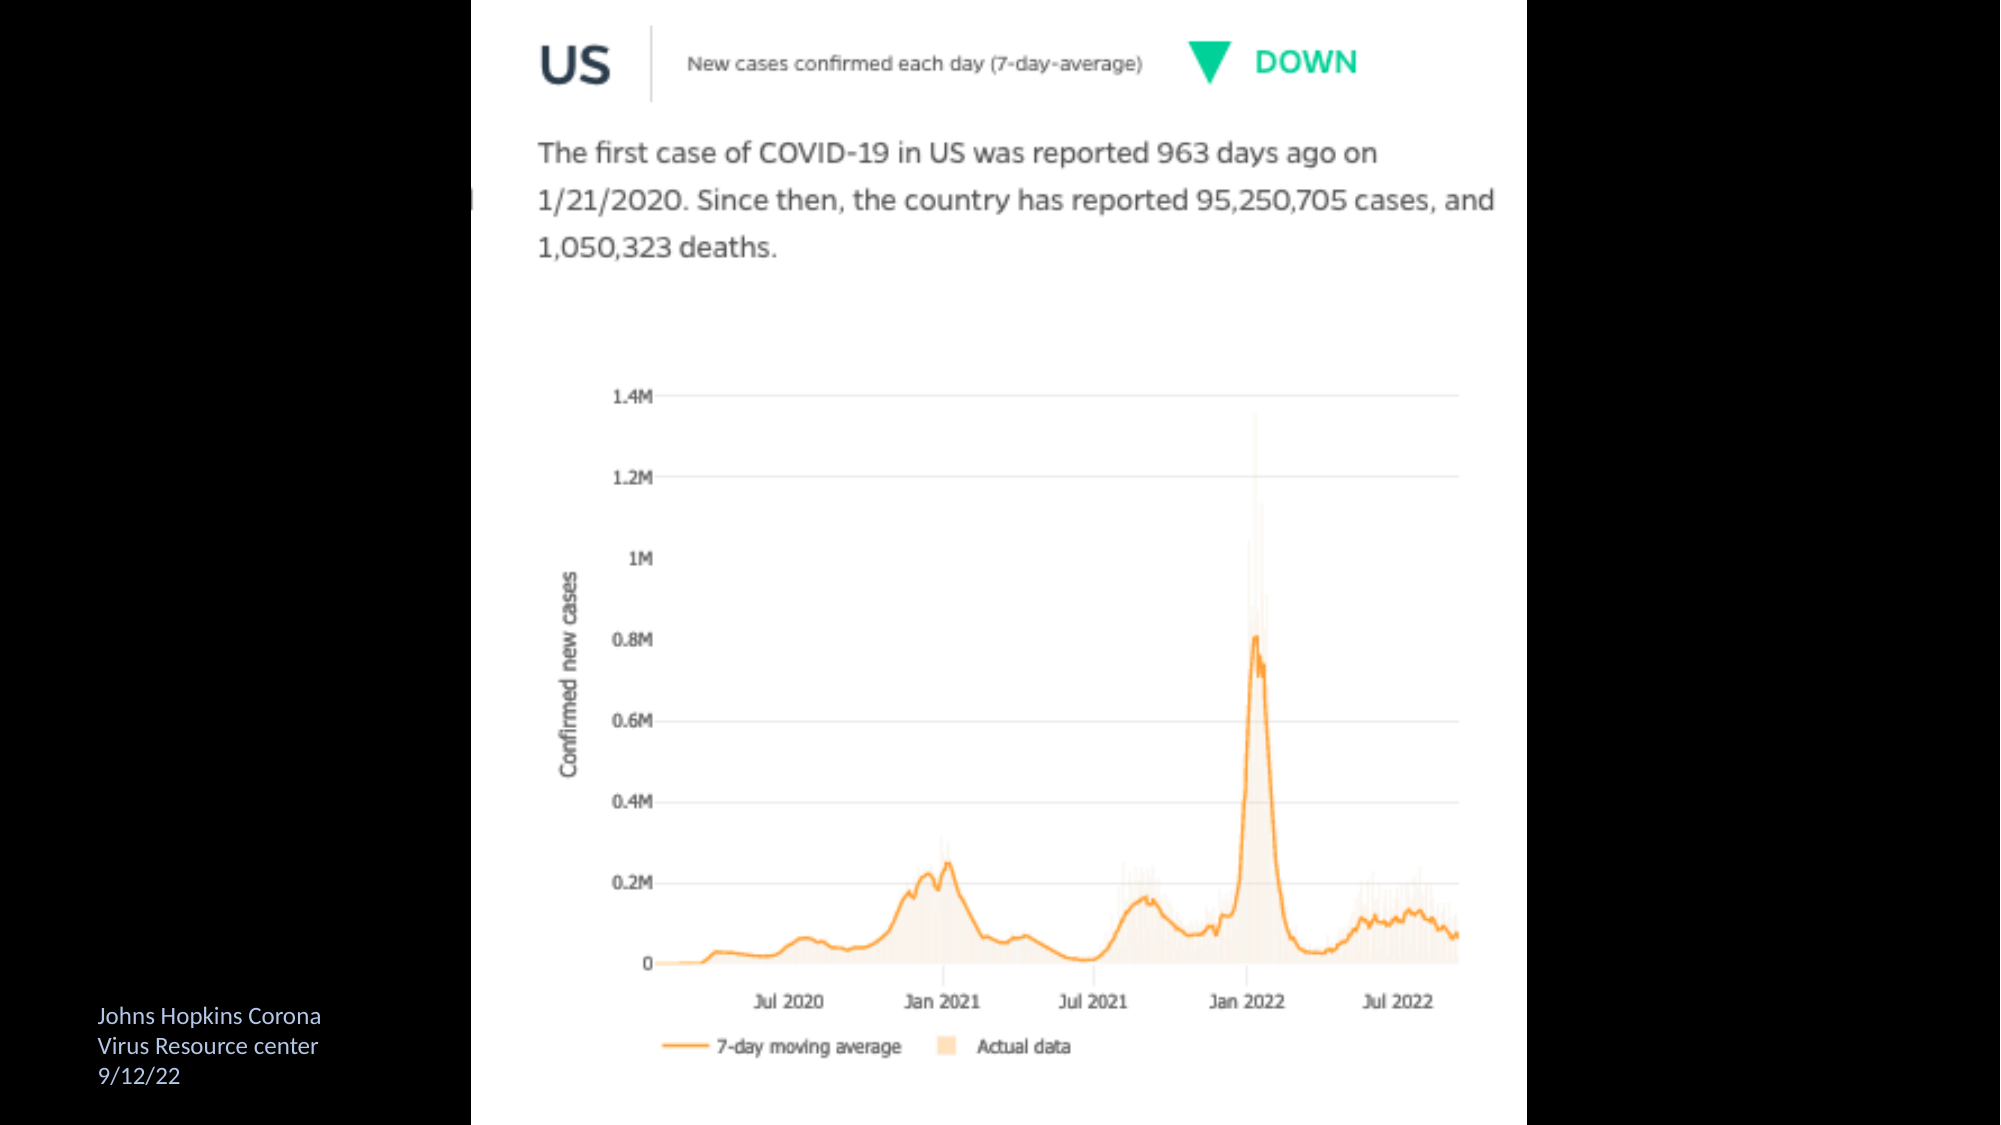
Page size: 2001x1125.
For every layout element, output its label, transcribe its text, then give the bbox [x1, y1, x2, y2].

picture [471, 0, 1527, 1125]
text_box Johns Hopkins Corona Virus Resource center 9/12/22 [82, 992, 341, 1097]
